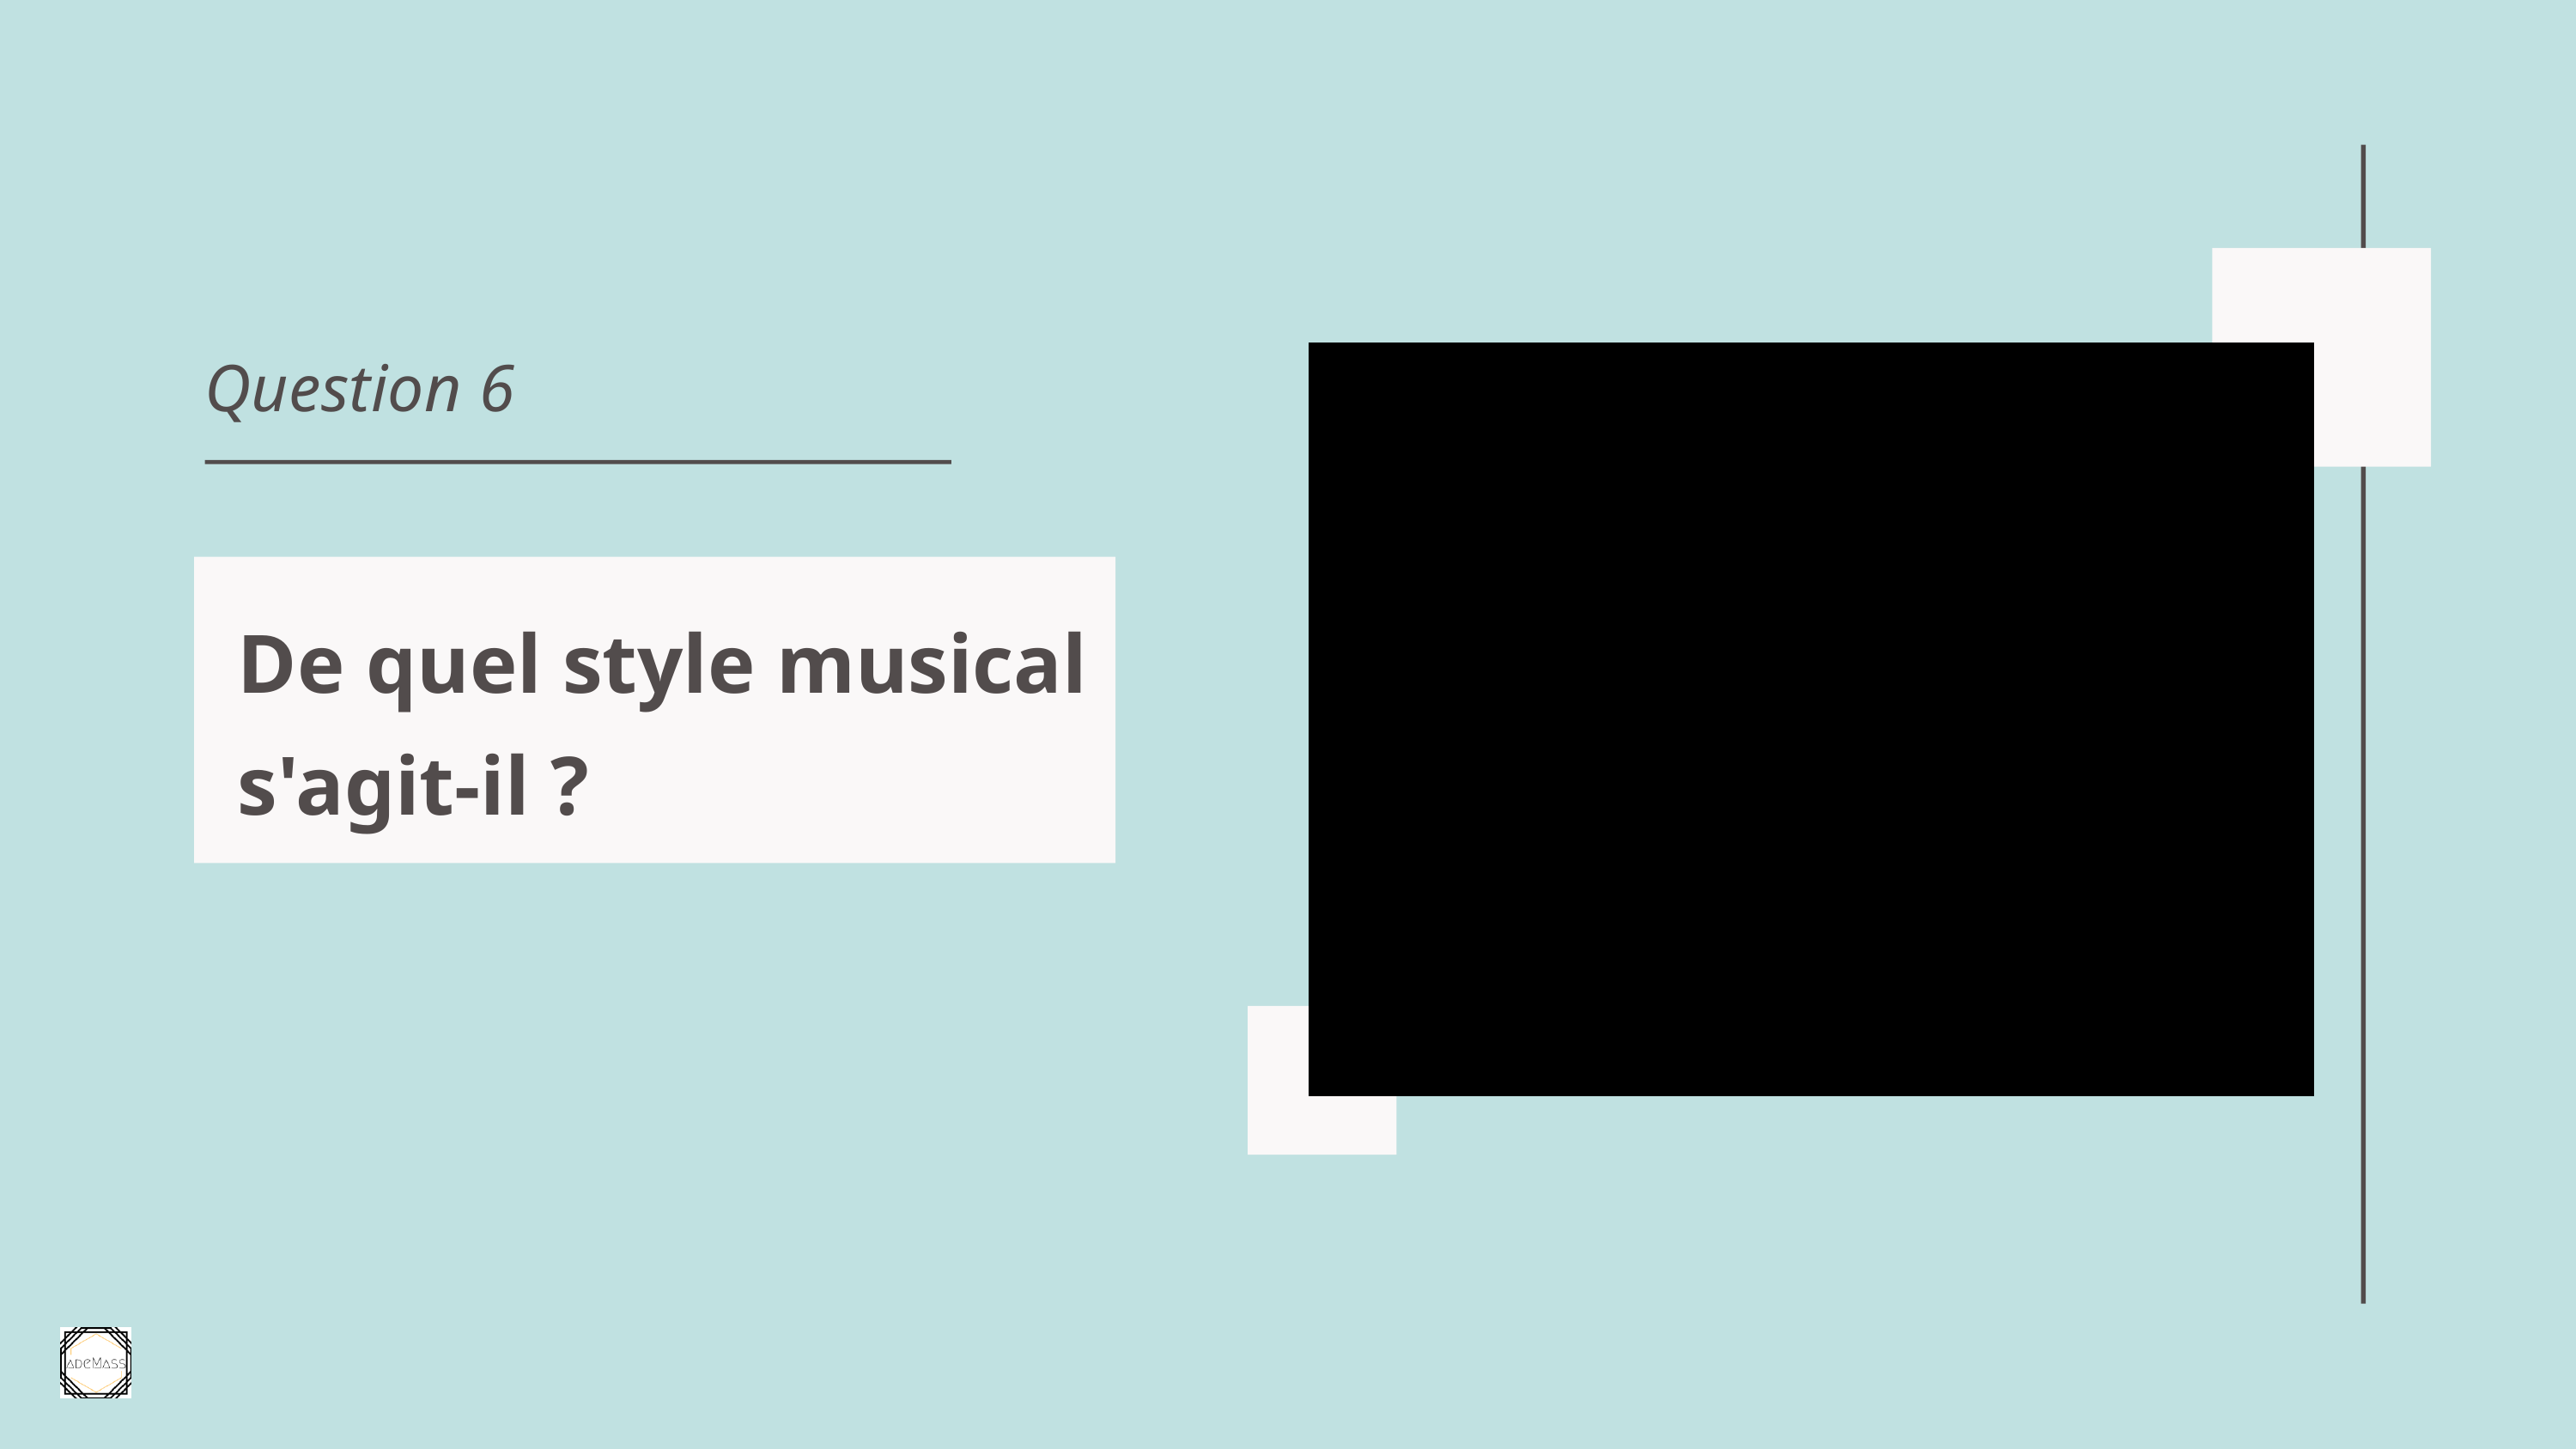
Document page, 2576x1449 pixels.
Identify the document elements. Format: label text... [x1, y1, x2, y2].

picture [60, 1327, 131, 1399]
text_box [2360, 144, 2366, 247]
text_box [1308, 342, 2315, 1097]
text_box [194, 556, 1116, 864]
text_box [1248, 1005, 1397, 1155]
text_box [204, 459, 951, 464]
text_box [2212, 247, 2432, 467]
text_box De quel style musical s'agit-il ? [237, 587, 1303, 831]
text_box [2360, 467, 2366, 1304]
text_box Question 6 [204, 334, 951, 425]
